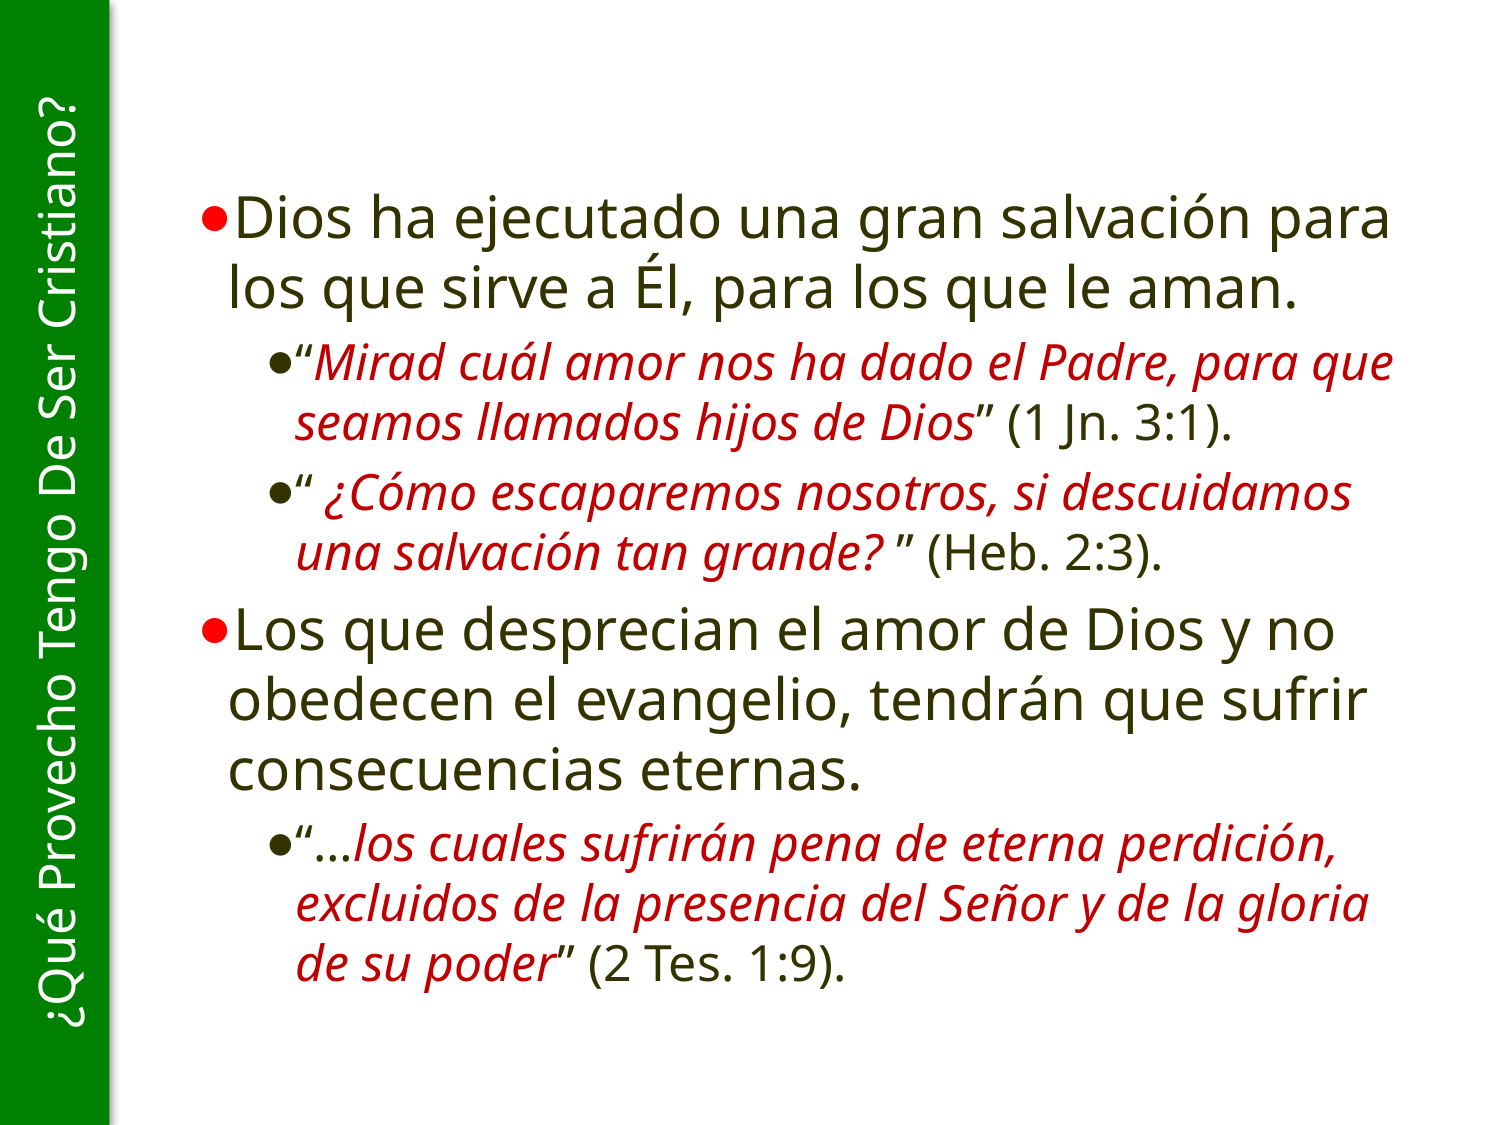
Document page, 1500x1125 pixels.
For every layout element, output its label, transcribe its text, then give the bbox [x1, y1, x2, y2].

text_box ¿Qué Provecho Tengo De Ser Cristiano? [0, 0, 110, 1125]
list Dios ha ejecutado una gran salvación para los que sirve a Él, para los que le aman. “Mirad cuál amor nos ha dado el Padre, para que seamos llamados hijos de Dios” (1 Jn. 3:1). “ ¿Cómo escaparemos nosotros, si descuidamos una salvación tan grande? ” (Heb. 2:3). Los que desprecian el amor de Dios y no obedecen el evangelio, ten­drán que sufrir consecuencias eternas. “…los cuales sufrirán pena de eterna perdición, excluidos de la presencia del Señor y de la gloria de su poder” (2 Tes. 1:9). [183, 172, 1424, 1000]
